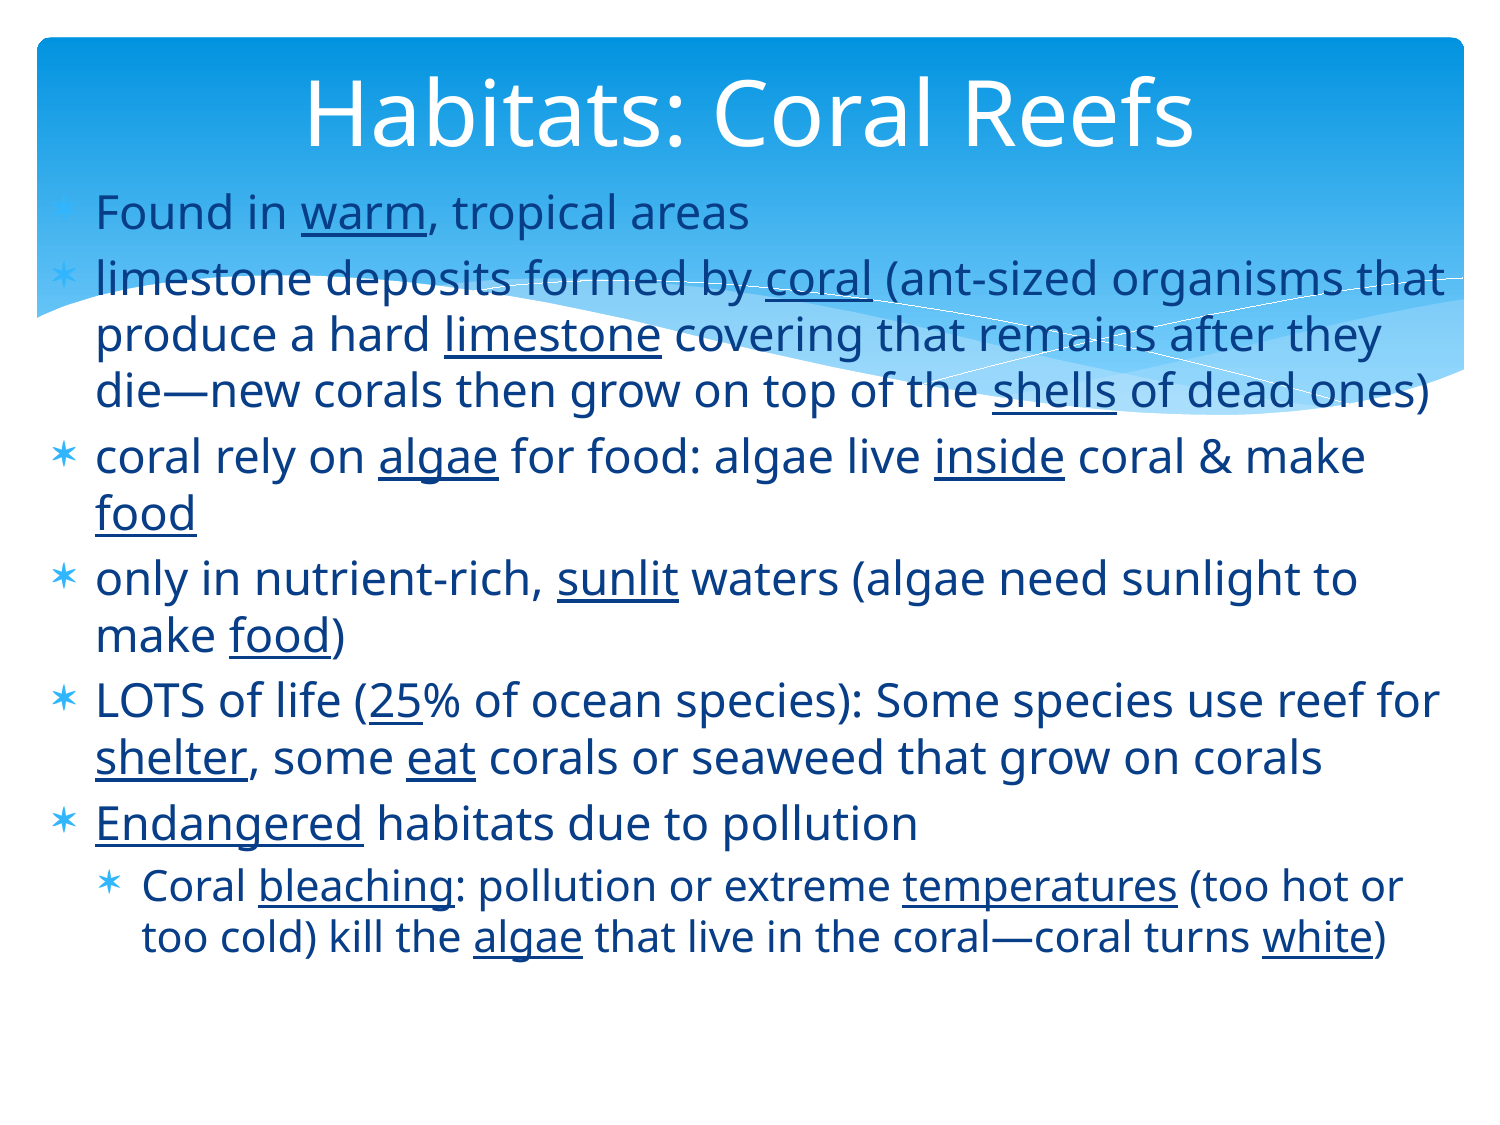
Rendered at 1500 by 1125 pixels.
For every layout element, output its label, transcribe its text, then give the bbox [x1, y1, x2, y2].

list Found in warm, tropical areas limestone deposits formed by coral (ant-sized organisms that produce a hard limestone covering that remains after they die—new corals then grow on top of the shells of dead ones) coral rely on algae for food: algae live inside coral & make food only in nutrient-rich, sunlit waters (algae need sunlight to make food) LOTS of life (25% of ocean species): Some species use reef for shelter, some eat corals or seaweed that grow on corals Endangered habitats due to pollution Coral bleaching: pollution or extreme temperatures (too hot or too cold) kill the algae that live in the coral—coral turns white) [37, 174, 1463, 1088]
title Habitats: Coral Reefs [75, 37, 1425, 183]
